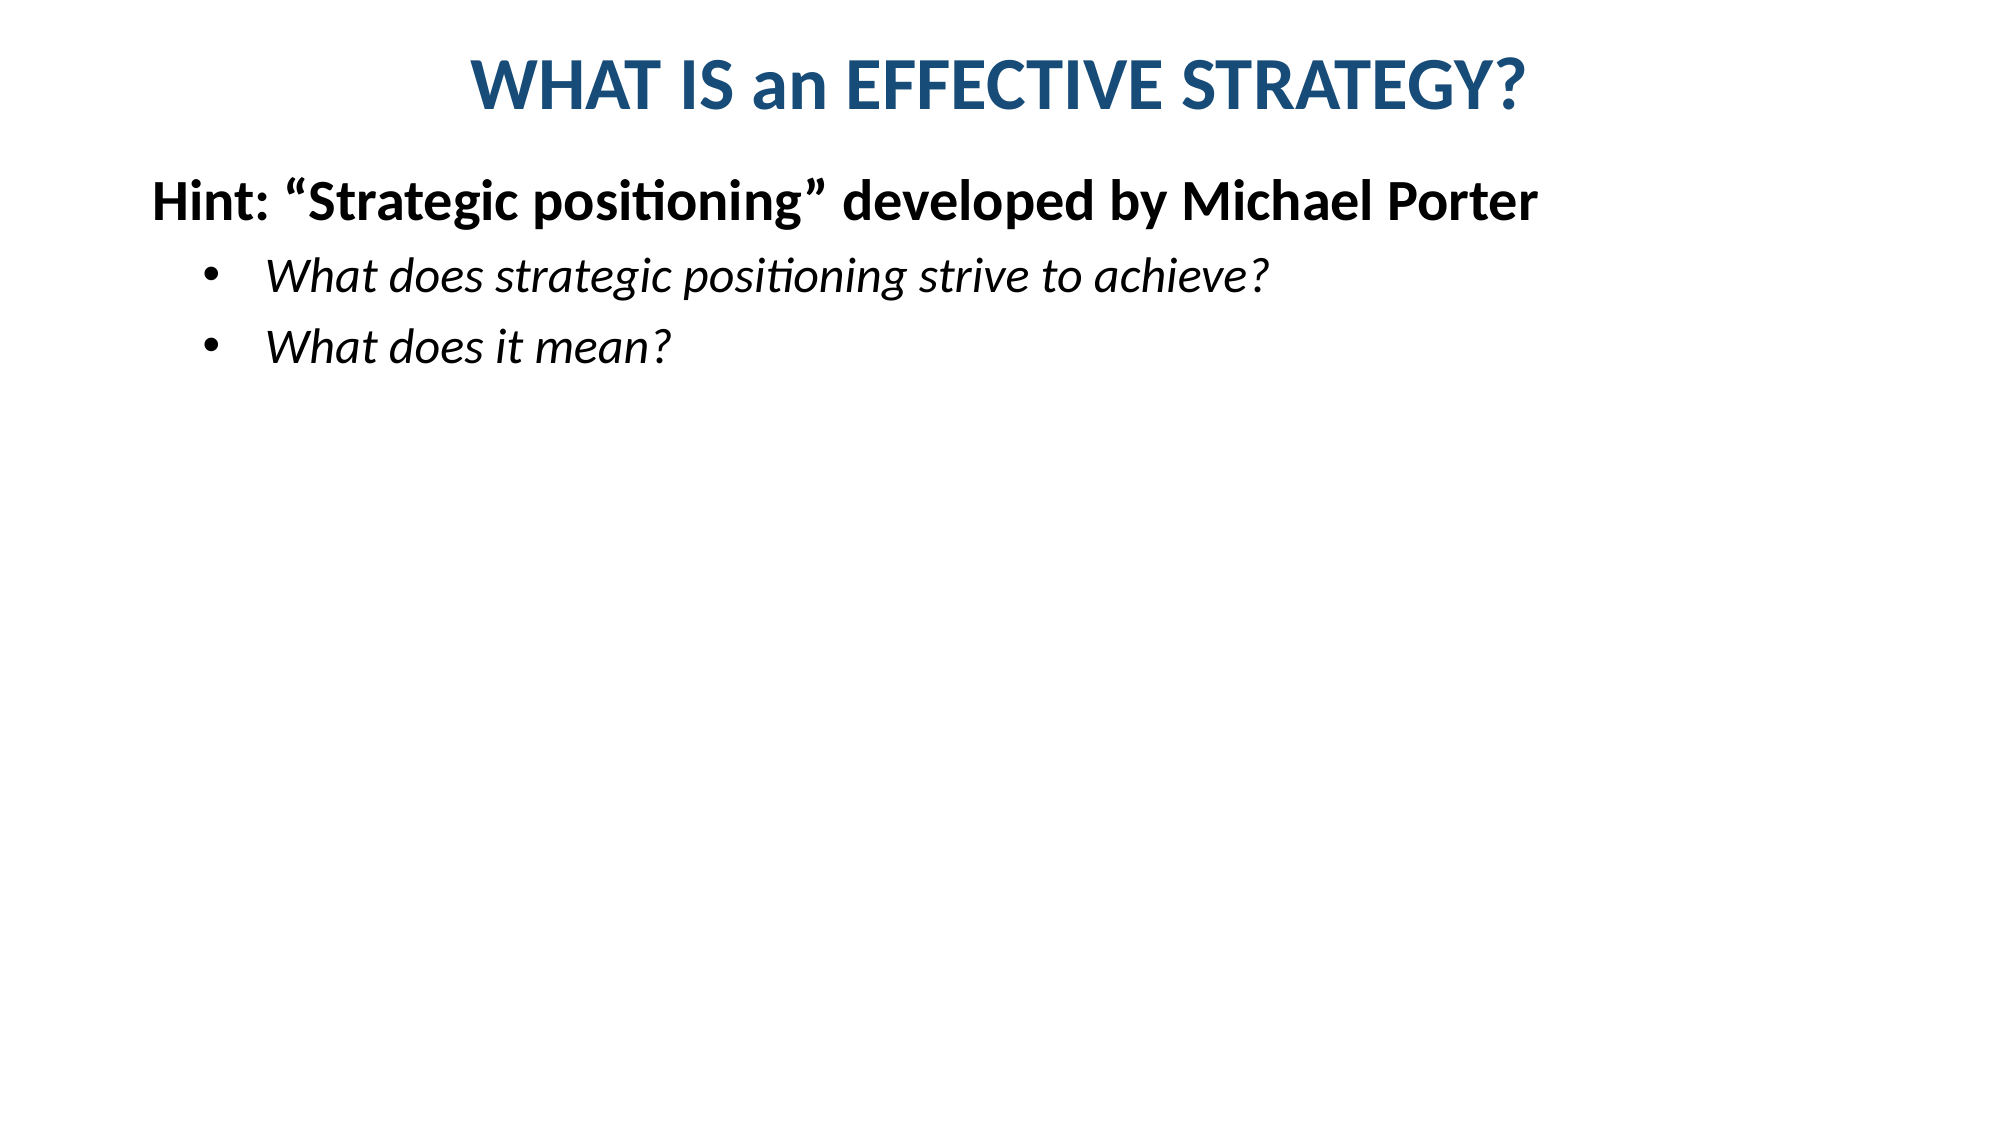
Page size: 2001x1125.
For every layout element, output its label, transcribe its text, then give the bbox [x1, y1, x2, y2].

title WHAT IS an EFFECTIVE STRATEGY? [0, 37, 2000, 138]
list Hint: “Strategic positioning” developed by Michael Porter What does strategic positioning strive to achieve? What does it mean? [99, 162, 1900, 1075]
